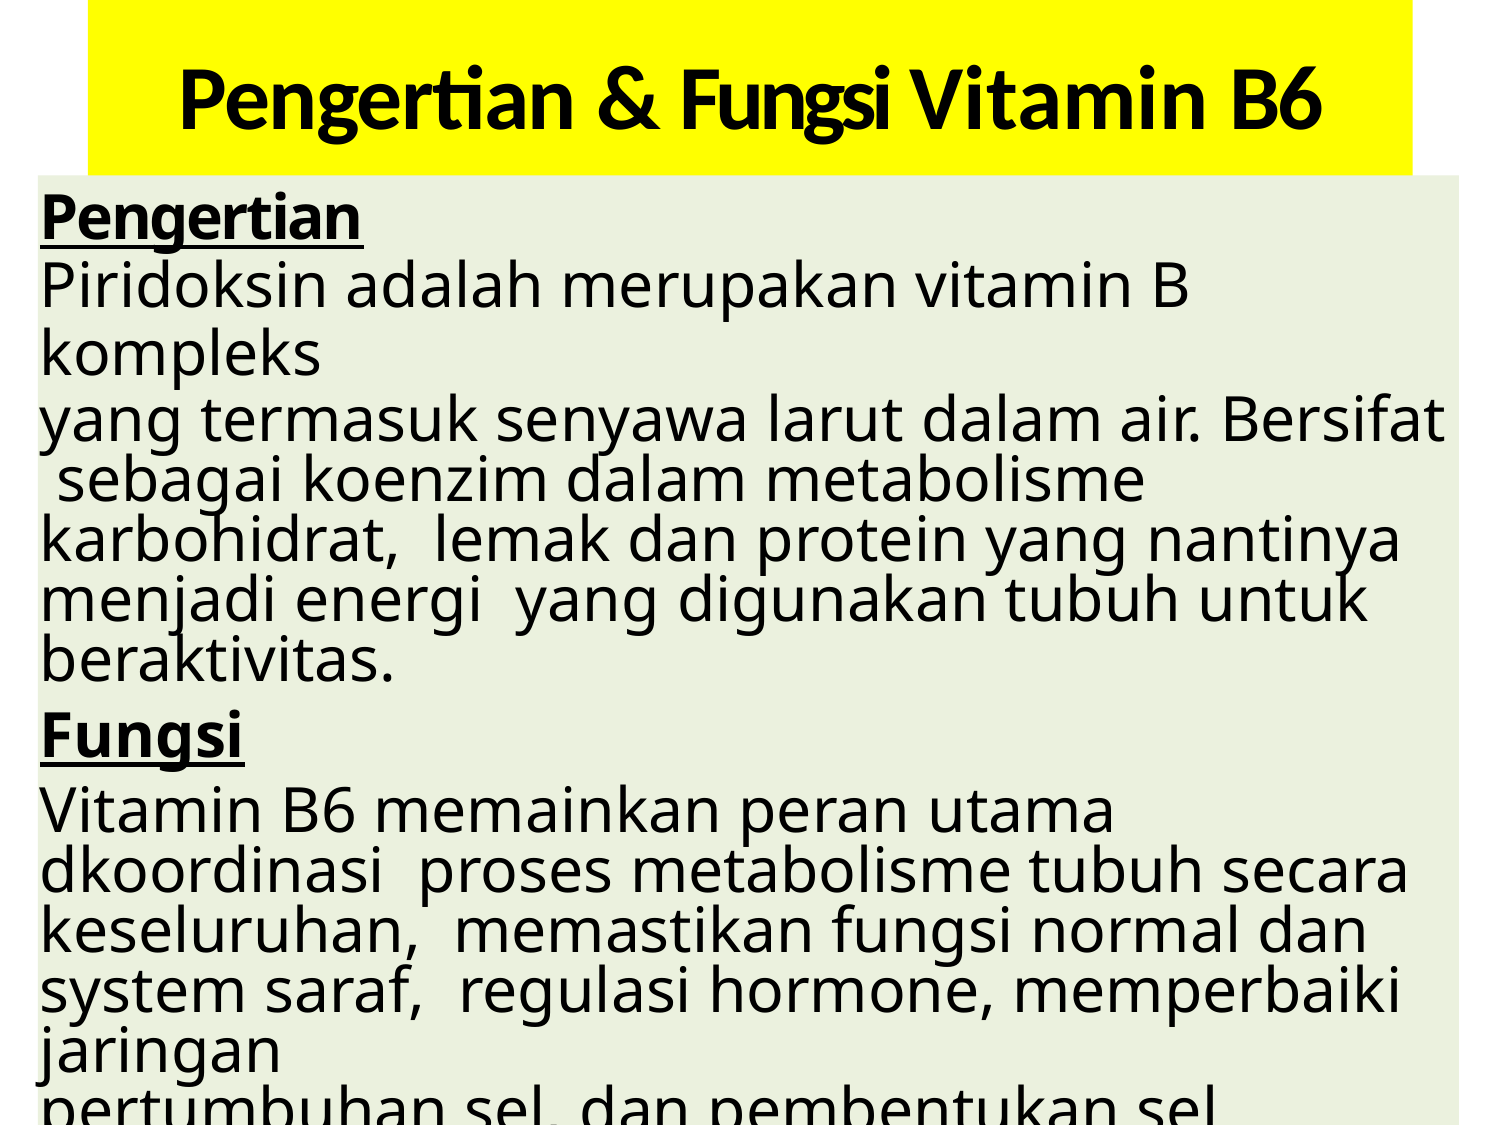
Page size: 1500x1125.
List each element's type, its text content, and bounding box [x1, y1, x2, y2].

text_box Pengertian Piridoksin adalah merupakan vitamin B kompleks yang termasuk senyawa larut dalam air. Bersifat sebagai koenzim dalam metabolisme karbohidrat, lemak dan protein yang nantinya menjadi energi yang digunakan tubuh untuk beraktivitas. Fungsi Vitamin B6 memainkan peran utama dkoordinasi proses metabolisme tubuh secara keseluruhan, memastikan fungsi normal dan system saraf, regulasi hormone, memperbaiki jaringan pertumbuhan sel, dan pembentukan sel darah merah, asam nukleat, dan asam amino. [37, 175, 1459, 1125]
title Pengertian & Fungsi Vitamin B6 [87, 0, 1413, 175]
